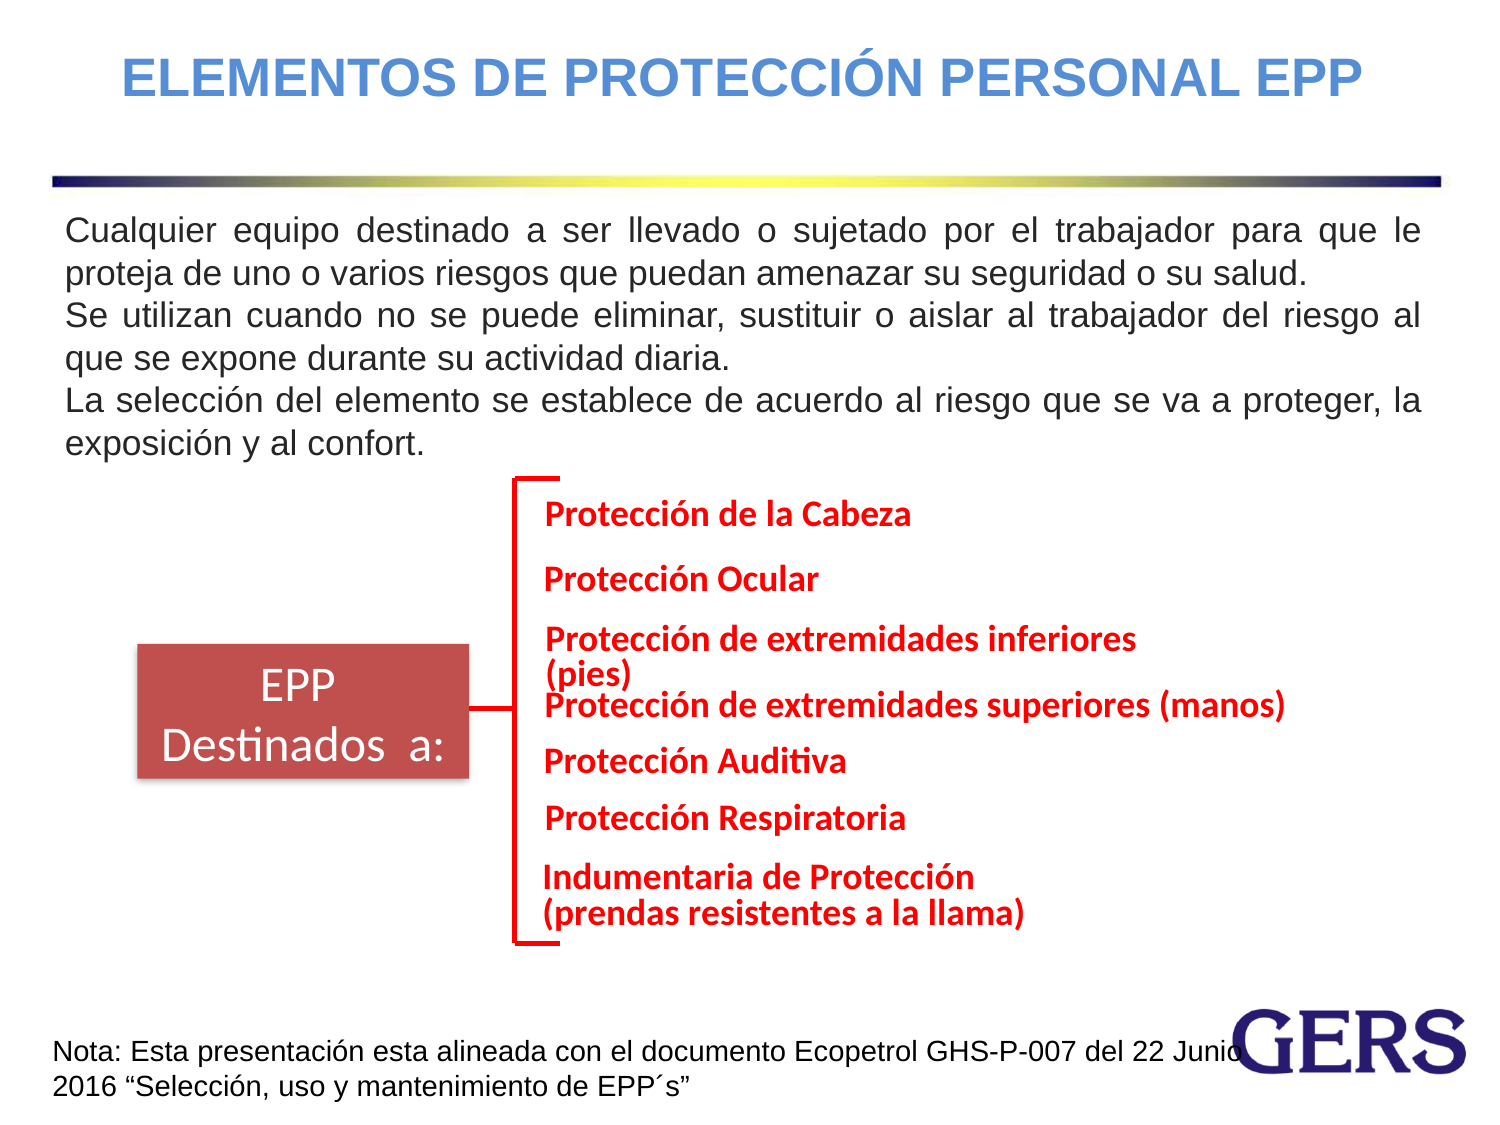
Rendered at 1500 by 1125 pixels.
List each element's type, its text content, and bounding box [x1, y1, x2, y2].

text_box Cualquier equipo destinado a ser llevado o sujetado por el trabajador para que le proteja de uno o varios riesgos que puedan amenazar su seguridad o su salud. Se utilizan cuando no se puede eliminar, sustituir o aislar al trabajador del riesgo al que se expone durante su actividad diaria. La selección del elemento se establece de acuerdo al riesgo que se va a proteger, la exposición y al confort. [50, 199, 1438, 470]
picture [1224, 987, 1475, 1100]
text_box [137, 478, 1401, 944]
picture [37, 162, 1457, 197]
text_box Nota: Esta presentación esta alineada con el documento Ecopetrol GHS-P-007 del 22 Junio 2016 “Selección, uso y mantenimiento de EPP´s” [37, 1024, 1263, 1110]
text_box ELEMENTOS DE PROTECCIÓN PERSONAL EPP [37, 34, 1450, 115]
